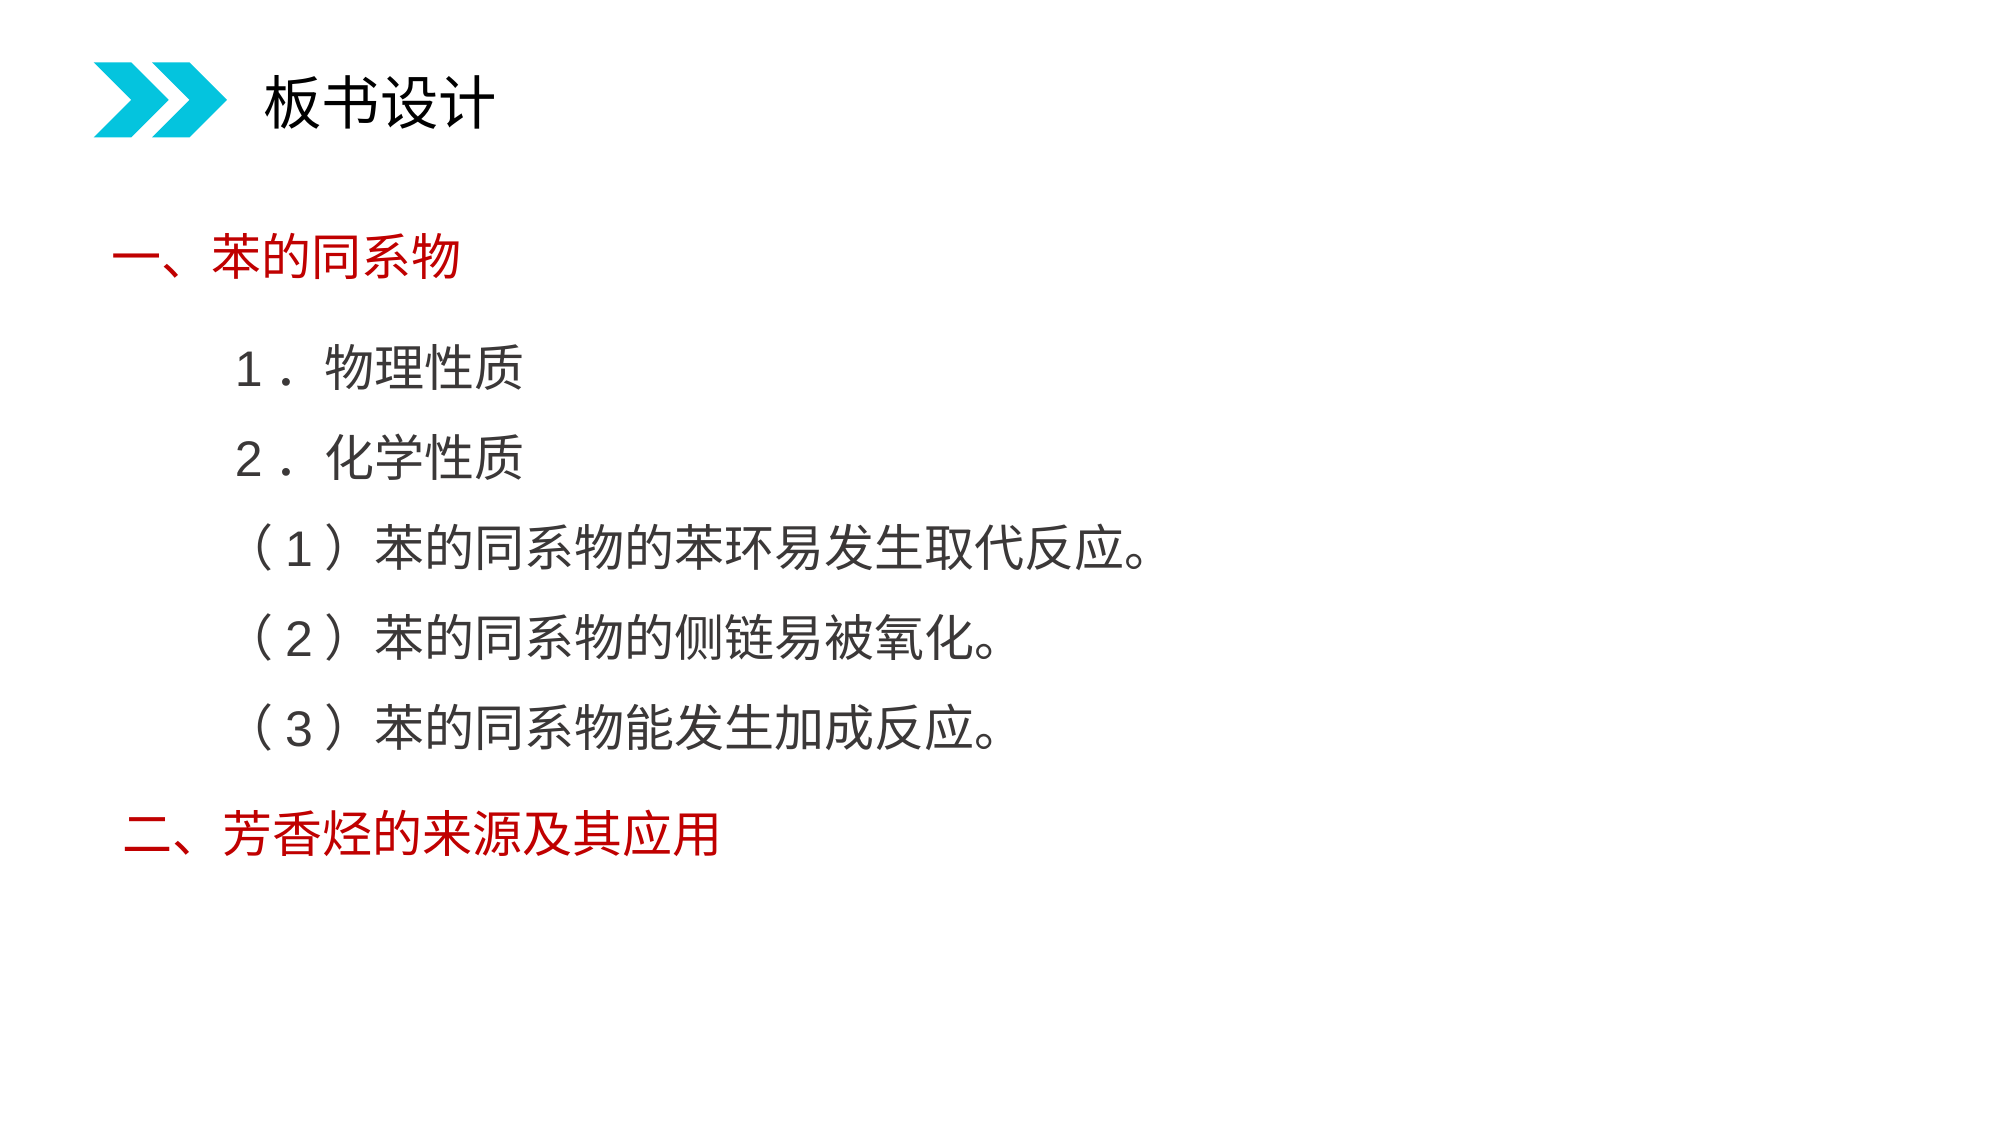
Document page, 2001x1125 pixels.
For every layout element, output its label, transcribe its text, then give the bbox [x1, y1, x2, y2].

text_box 板书设计 [248, 66, 1088, 137]
text_box 二、芳香烃的来源及其应用 [108, 801, 745, 872]
text_box 一、苯的同系物 [96, 224, 481, 294]
text_box 1．物理性质 2．化学性质 （1）苯的同系物的苯环易发生取代反应。 （2）苯的同系物的侧链易被氧化。 （3）苯的同系物能发生加成反应。 [108, 298, 1345, 764]
